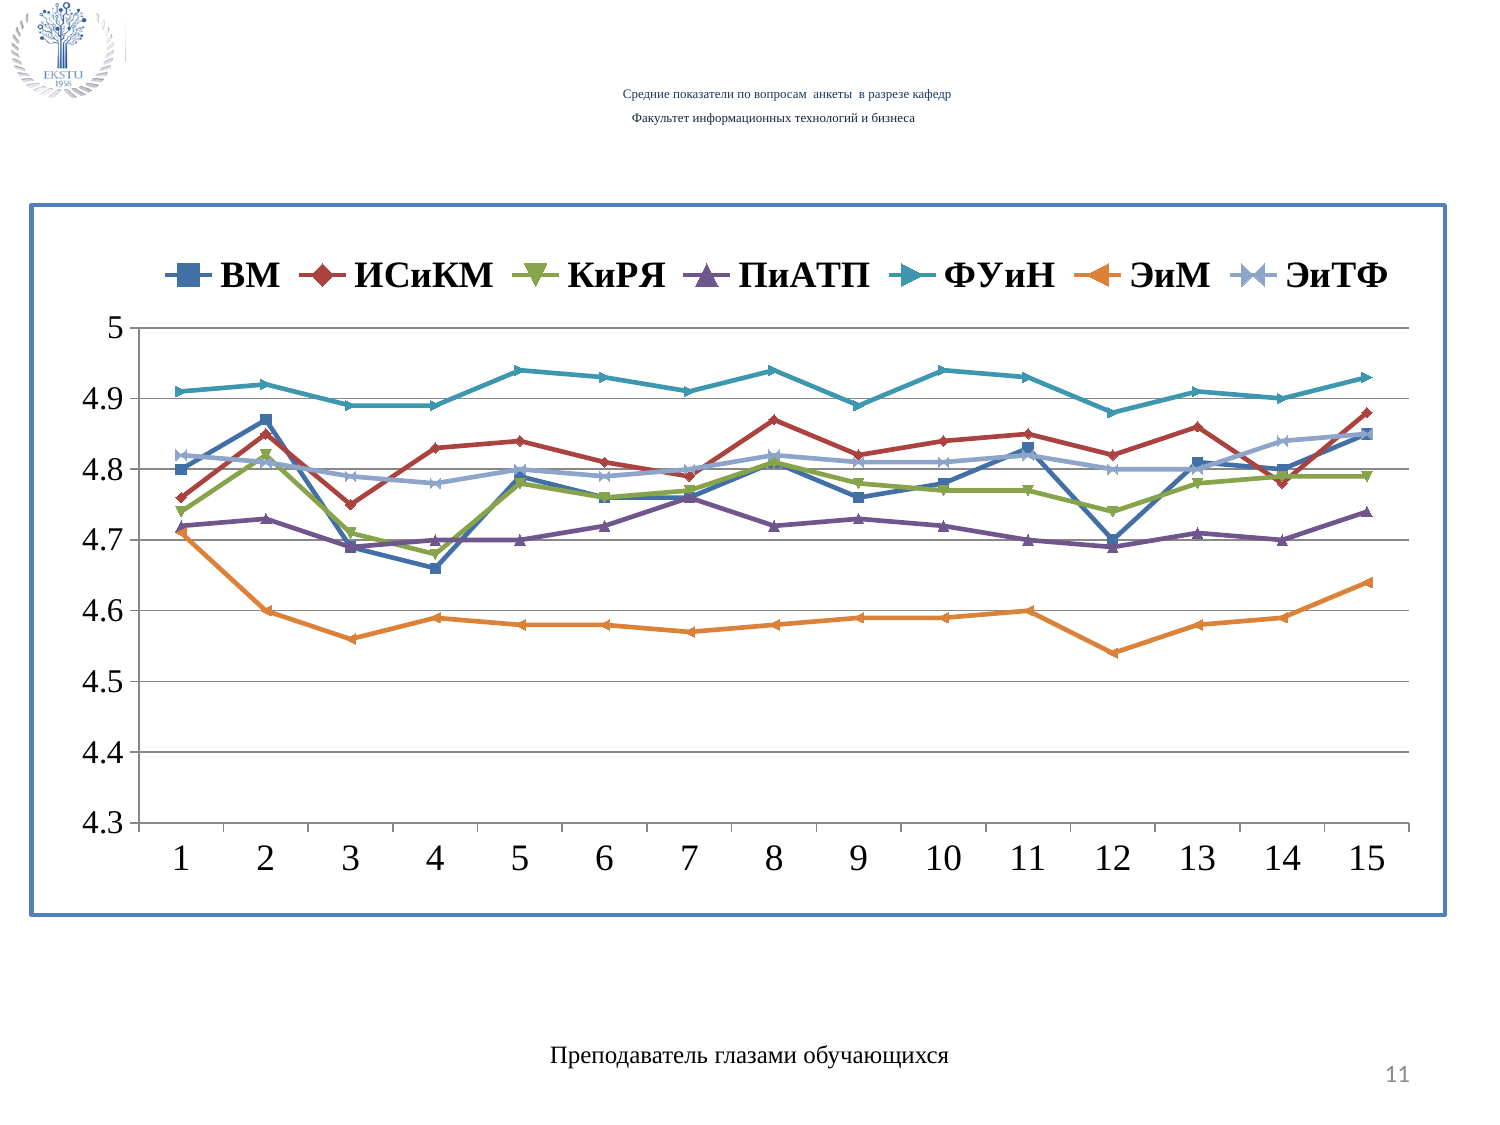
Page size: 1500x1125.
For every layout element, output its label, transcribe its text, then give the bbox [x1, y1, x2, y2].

picture [0, 0, 126, 107]
chart [29, 202, 1448, 918]
slide_number 11 [1074, 1042, 1425, 1103]
title Средние показатели по вопросам анкеты в разрезе кафедр Факультет информационных технологий и бизнеса [112, 30, 1463, 160]
footer Преподаватель глазами обучающихся [512, 1023, 988, 1084]
